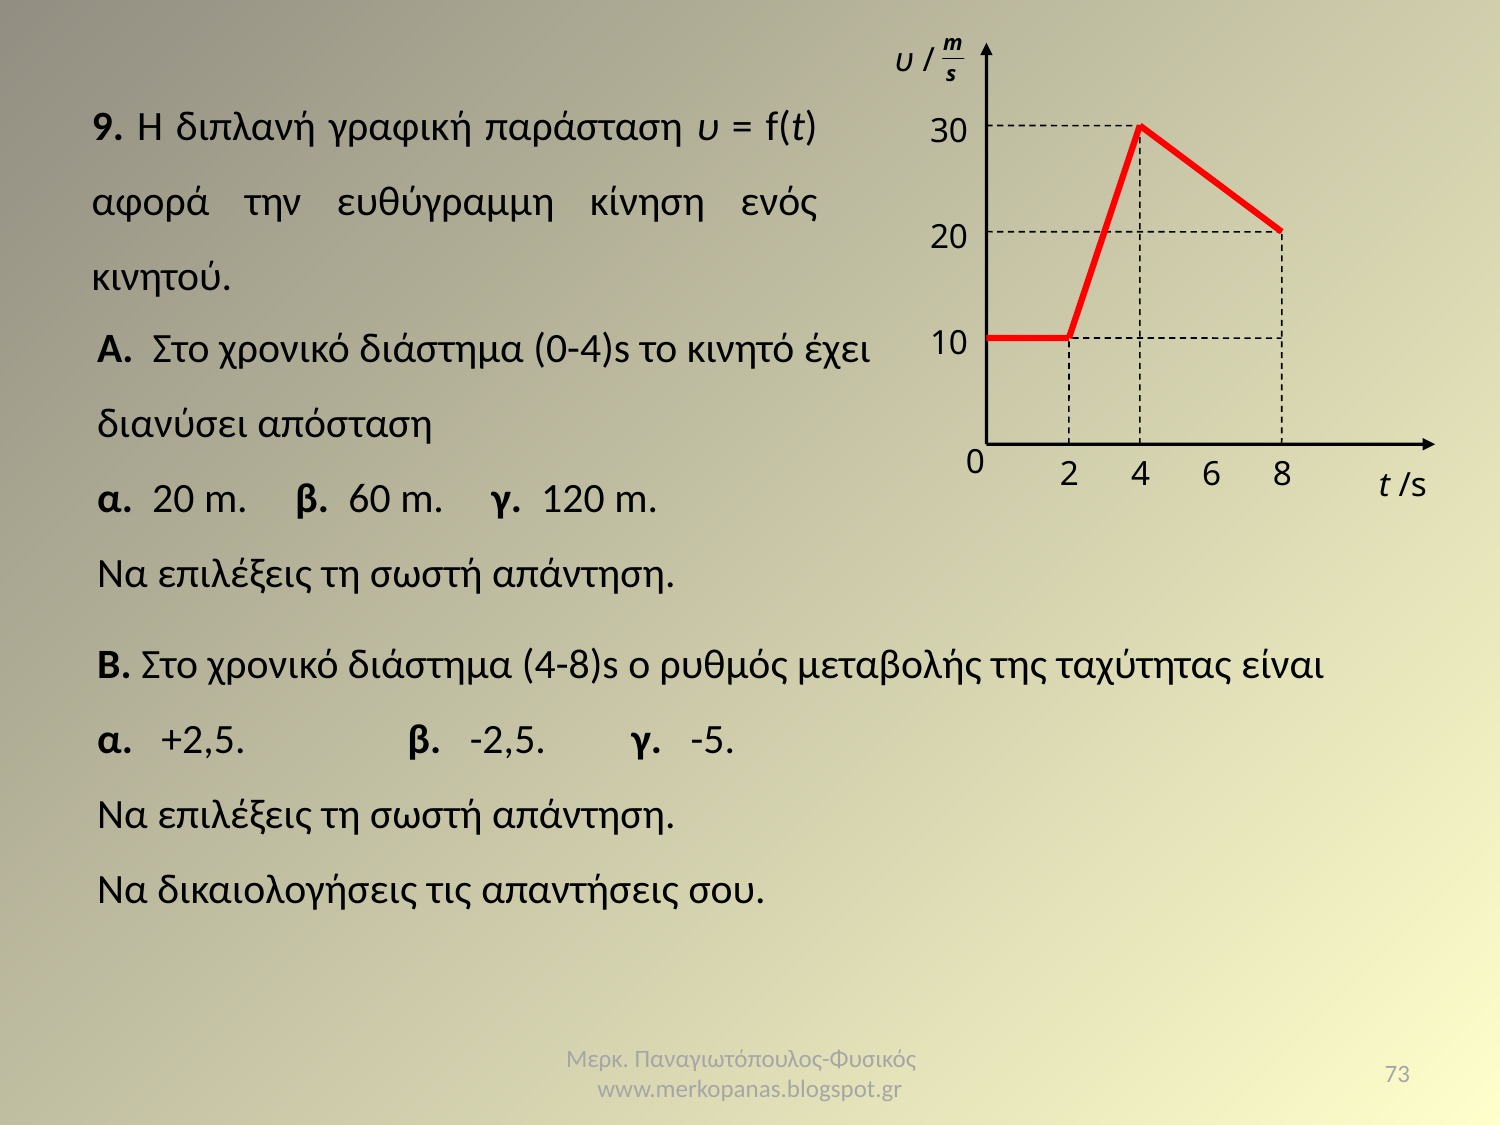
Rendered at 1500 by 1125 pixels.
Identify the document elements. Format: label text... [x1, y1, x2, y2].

footer Μερκ. Παναγιωτόπουλος-Φυσικός www.merkopanas.blogspot.gr [512, 1042, 988, 1103]
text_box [76, 30, 1459, 925]
slide_number 73 [1074, 1042, 1425, 1103]
